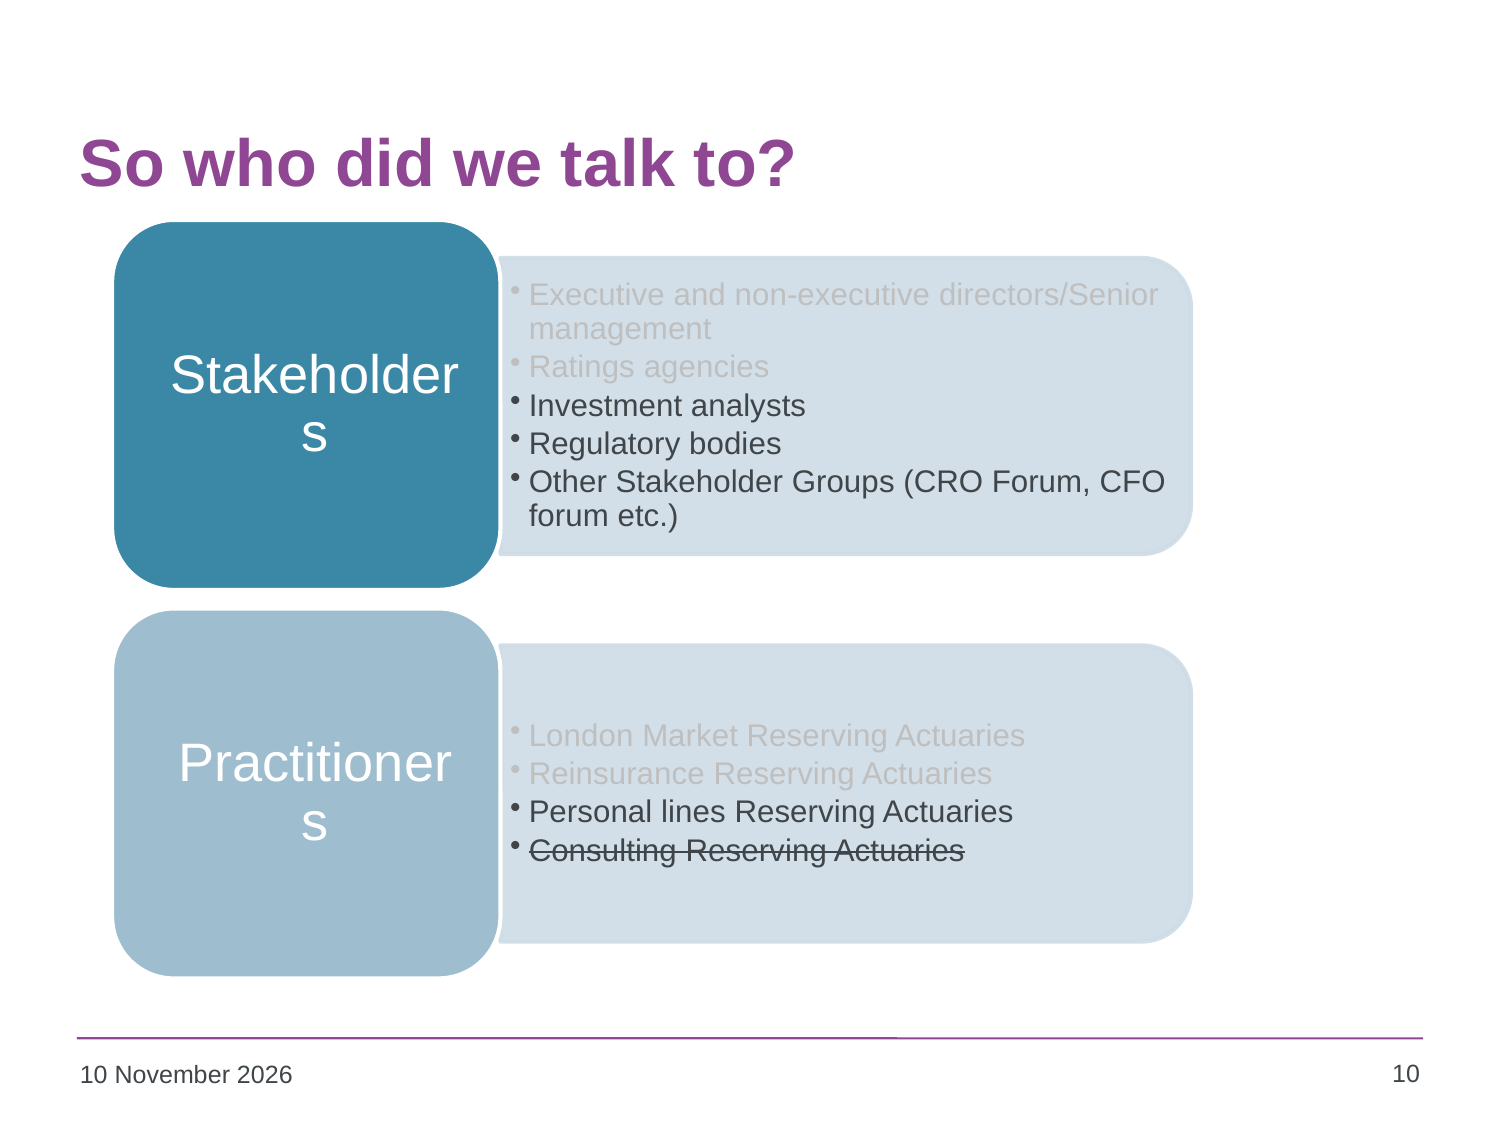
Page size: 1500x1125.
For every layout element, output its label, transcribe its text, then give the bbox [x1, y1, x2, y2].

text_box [111, 219, 1192, 979]
title So who did we talk to? [64, 66, 1426, 255]
slide_number 10 [1328, 1050, 1436, 1106]
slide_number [64, 1051, 396, 1106]
